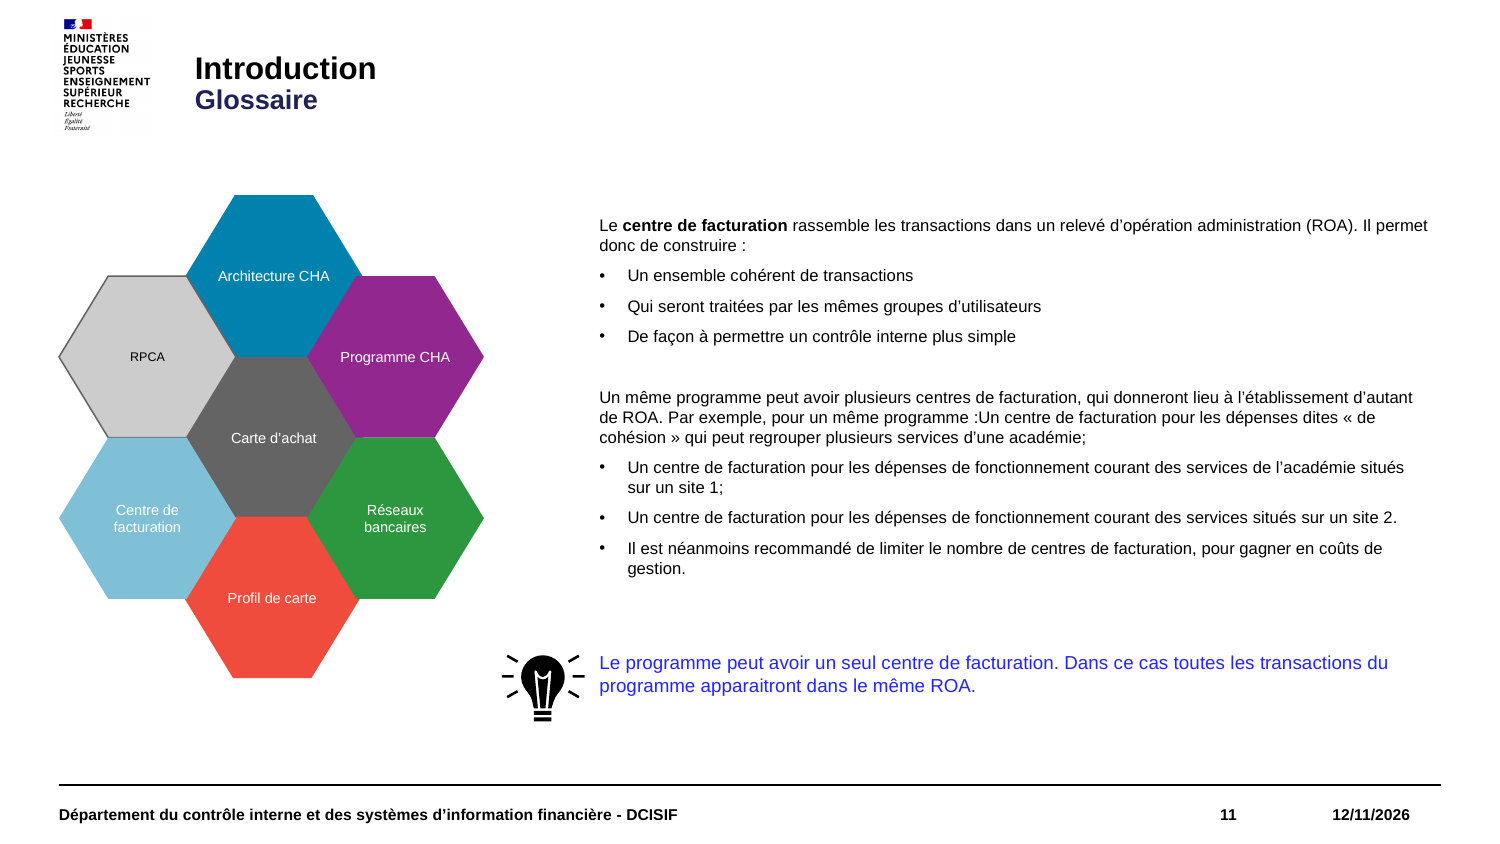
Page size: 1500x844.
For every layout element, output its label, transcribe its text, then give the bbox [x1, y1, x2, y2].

text_box RPCA [58, 276, 236, 438]
slide_number 11 [1045, 792, 1237, 836]
text_box Introduction Glossaire [194, 24, 1358, 143]
text_box Architecture CHA [185, 195, 363, 357]
text_box 18/05/2022 [1317, 797, 1426, 831]
text_box Centre de facturation [58, 437, 236, 599]
text_box Réseaux bancaires [307, 437, 484, 599]
text_box Le centre de facturation rassemble les transactions dans un relevé d’opération administration (ROA). Il permet donc de construire : Un ensemble cohérent de transactions Qui seront traitées par les mêmes groupes d’utilisateurs De façon à permettre un contrôle interne plus simple Un même programme peut avoir plusieurs centres de facturation, qui donneront lieu à l’établissement d’autant de ROA. Par exemple, pour un même programme :Un centre de facturation pour les dépenses dites « de cohésion » qui peut regrouper plusieurs services d’une académie; Un centre de facturation pour les dépenses de fonctionnement courant des services de l’académie situés sur un site 1; Un centre de facturation pour les dépenses de fonctionnement courant des services situés sur un site 2. Il est néanmoins recommandé de limiter le nombre de centres de facturation, pour gagner en coûts de gestion. Le programme peut avoir un seul centre de facturation. Dans ce cas toutes les transactions du programme apparaitront dans le même ROA. [584, 207, 1447, 704]
picture [501, 654, 586, 722]
text_box Profil de carte [184, 516, 360, 679]
footer Département du contrôle interne et des systèmes d’information financière - DCISIF [59, 784, 1028, 844]
text_box Programme CHA [307, 276, 484, 438]
picture [54, 9, 160, 140]
text_box Carte d’achat [188, 357, 355, 516]
